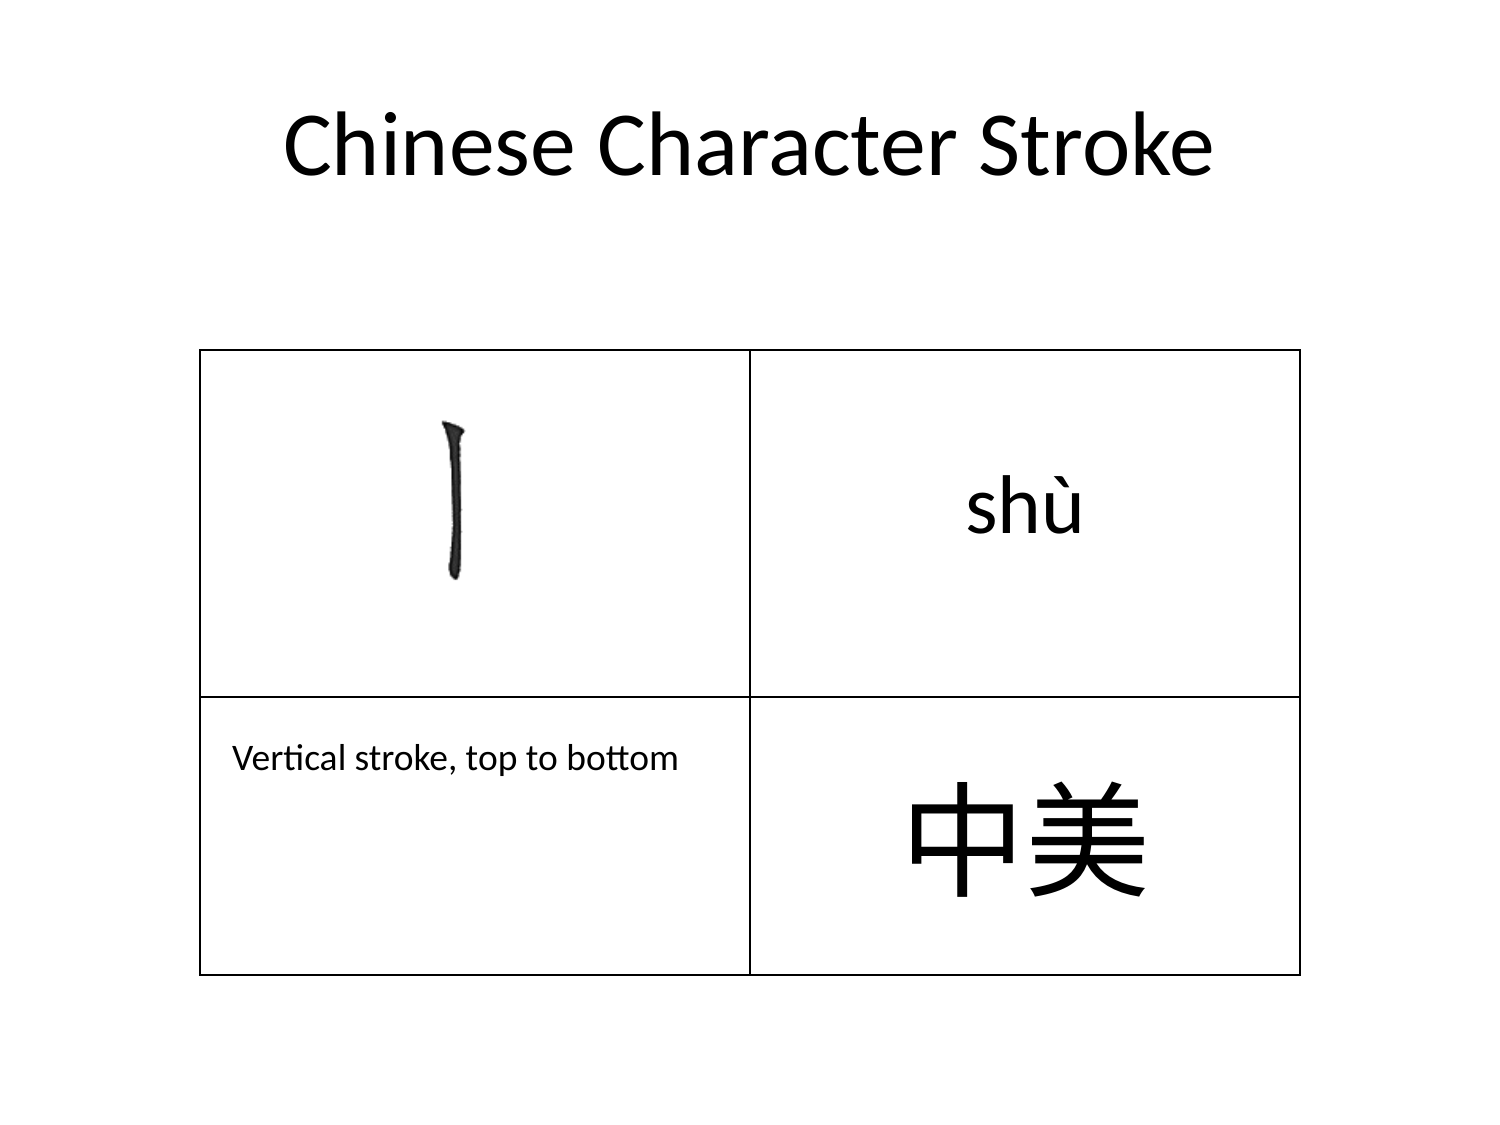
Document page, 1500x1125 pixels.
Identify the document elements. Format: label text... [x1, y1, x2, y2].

table_header [201, 351, 749, 696]
table_cell Vertical stroke, top to bottom [201, 698, 749, 974]
title Chinese Character Stroke [75, 45, 1425, 233]
table_header shù [751, 351, 1299, 696]
picture [424, 410, 488, 599]
table_cell 中美 [751, 698, 1299, 974]
